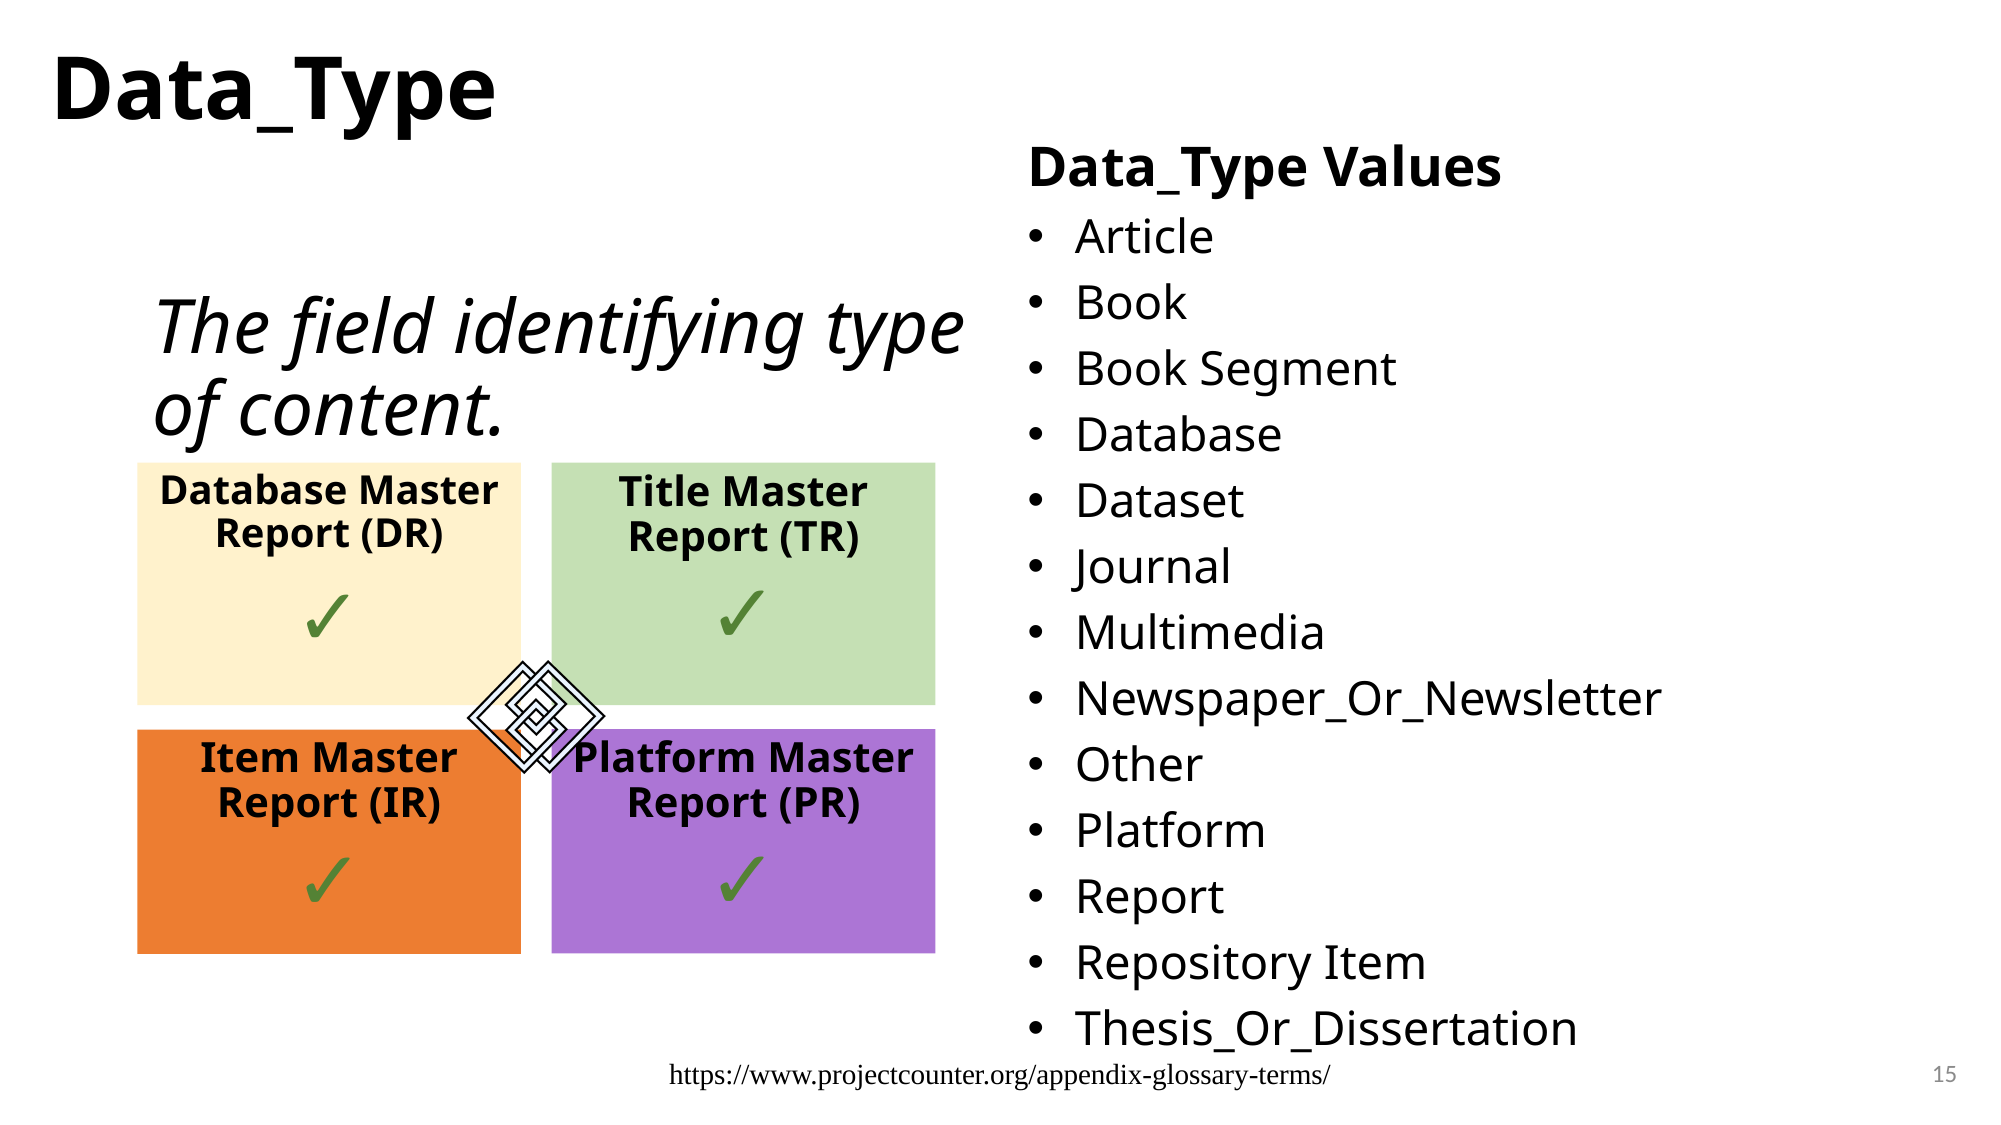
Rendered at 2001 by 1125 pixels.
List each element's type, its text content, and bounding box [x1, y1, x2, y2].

list Data_Type Values Article Book Book Segment Database Dataset Journal Multimedia Newspaper_Or_Newsletter Other Platform Report Repository Item Thesis_Or_Dissertation [1012, 131, 1863, 1042]
title Data_Type [34, 36, 1863, 147]
list The field identifying type of content. [137, 170, 988, 1014]
picture [482, 663, 589, 771]
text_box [137, 462, 936, 955]
slide_number 15 [1897, 1042, 1973, 1103]
footer https://www.projectcounter.org/appendix-glossary-terms/ [137, 1042, 1863, 1103]
